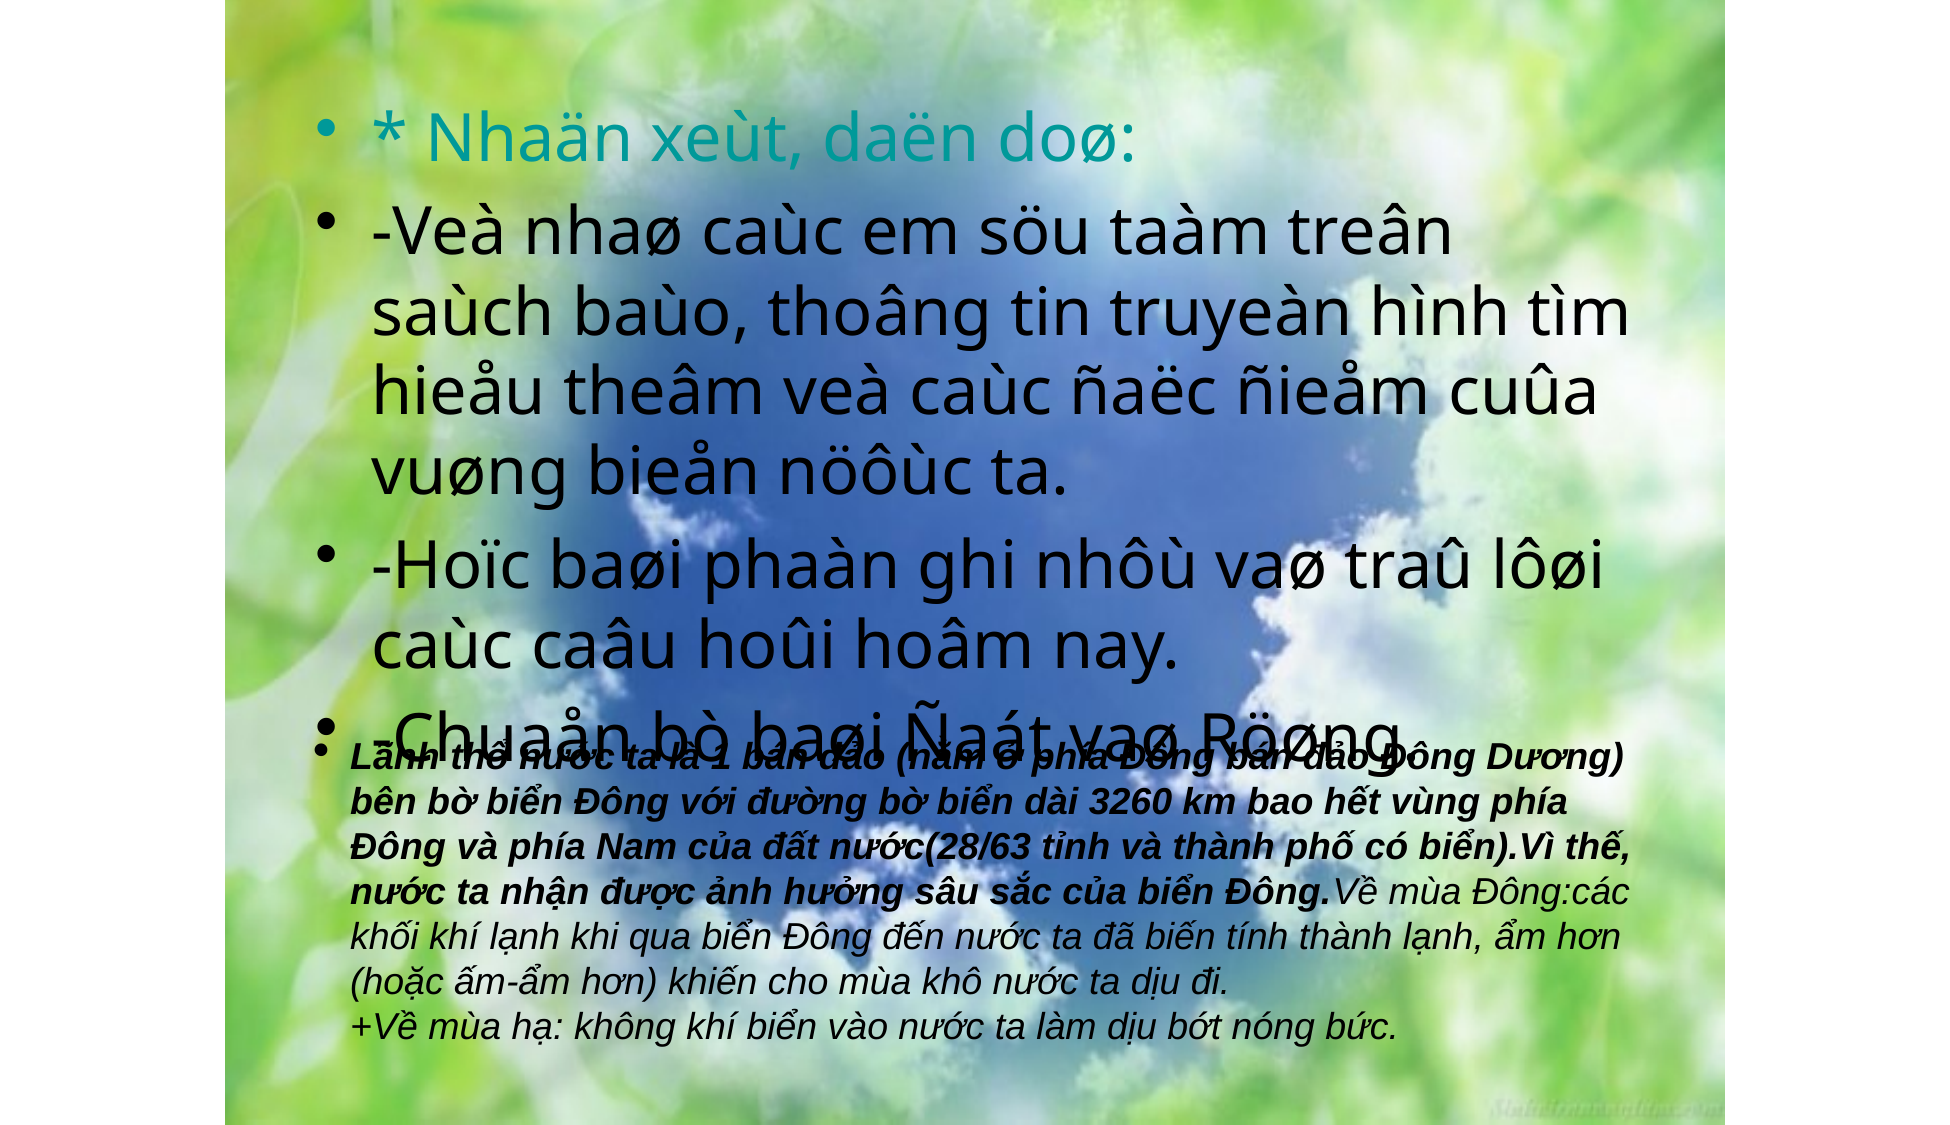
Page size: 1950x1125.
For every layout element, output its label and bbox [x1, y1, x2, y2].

picture [224, 0, 1726, 1125]
